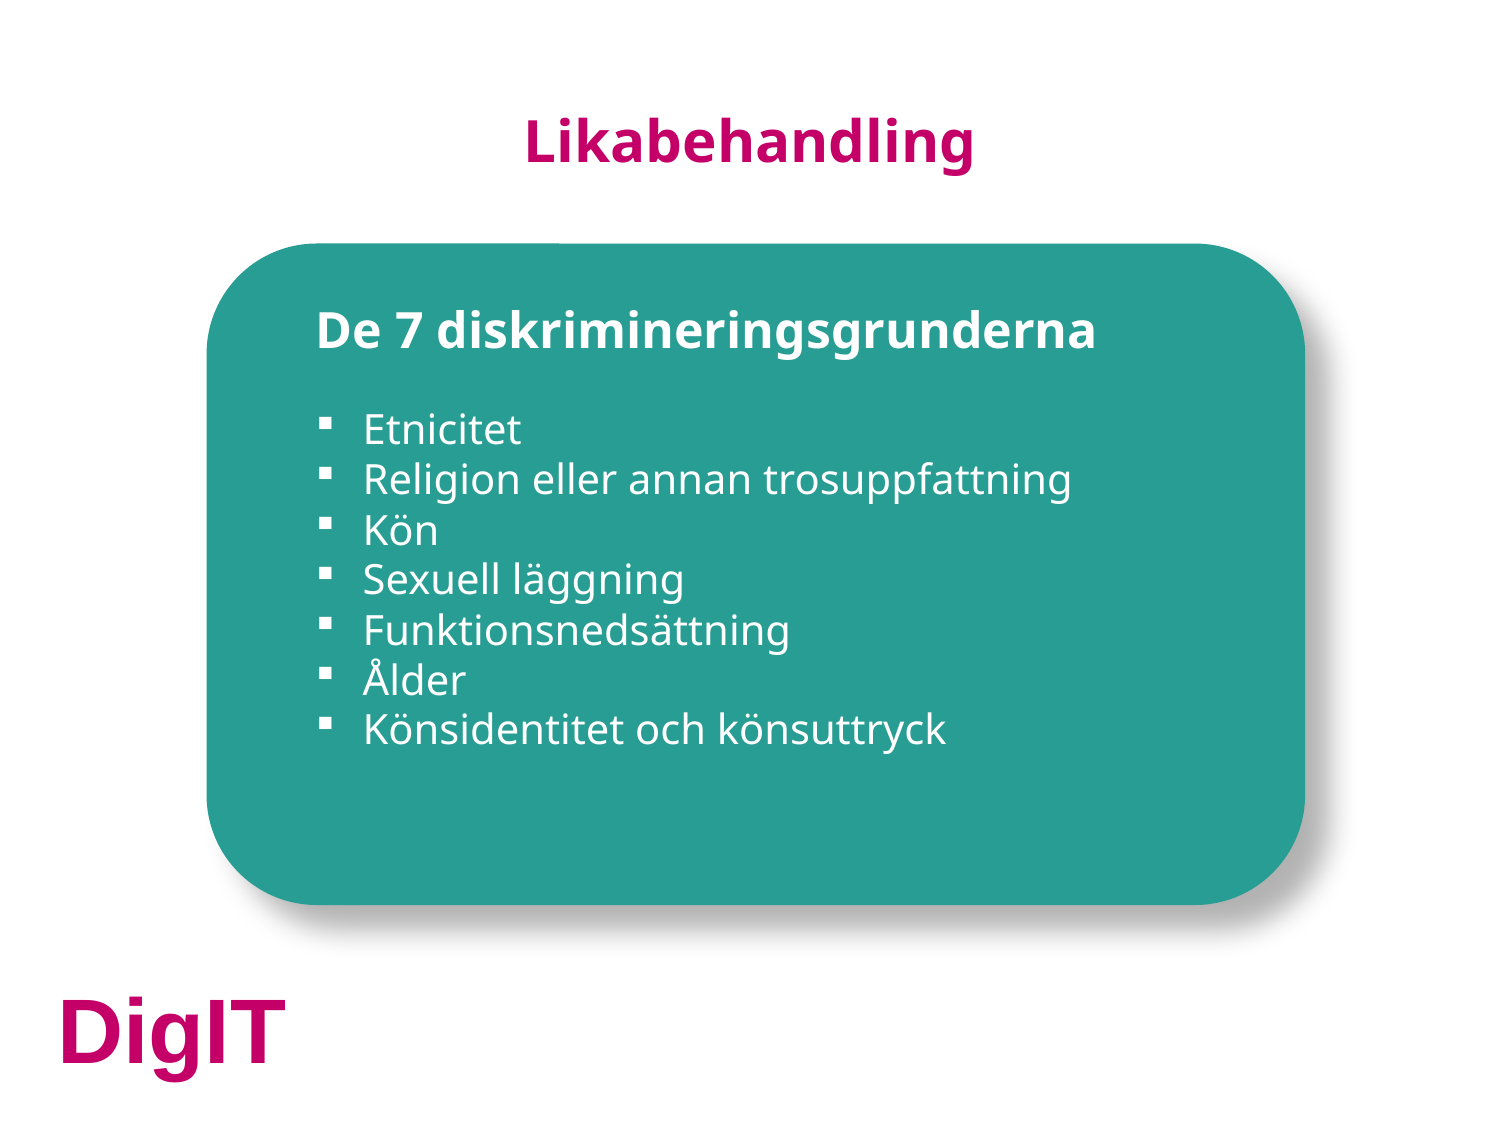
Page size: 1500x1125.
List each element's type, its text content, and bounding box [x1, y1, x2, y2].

text_box [204, 241, 1308, 908]
title Likabehandling [0, 45, 1500, 233]
text_box De 7 diskrimineringsgrunderna Etnicitet Religion eller annan trosuppfattning Kön Sexuell läggning Funktionsnedsättning Ålder Könsidentitet och könsuttryck [301, 290, 1258, 761]
